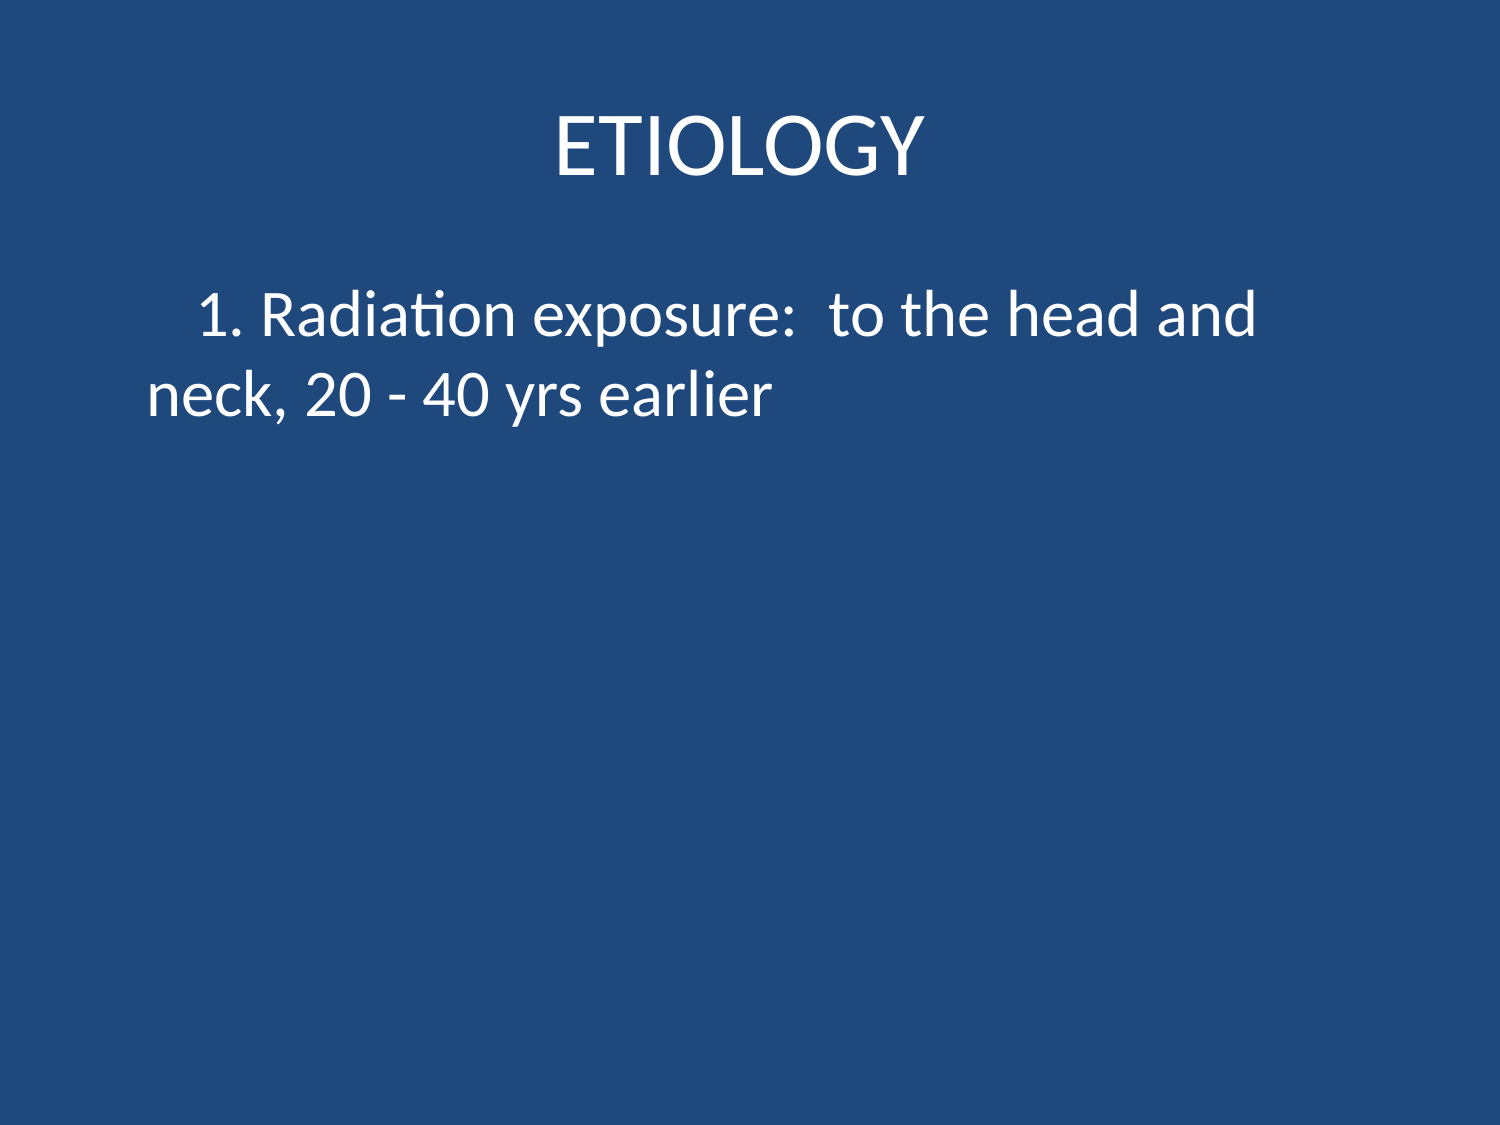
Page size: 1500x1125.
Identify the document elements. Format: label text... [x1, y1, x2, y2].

title ETIOLOGY [75, 45, 1425, 233]
list 1. Radiation exposure: to the head and neck, 20 - 40 yrs earlier [75, 262, 1425, 1088]
